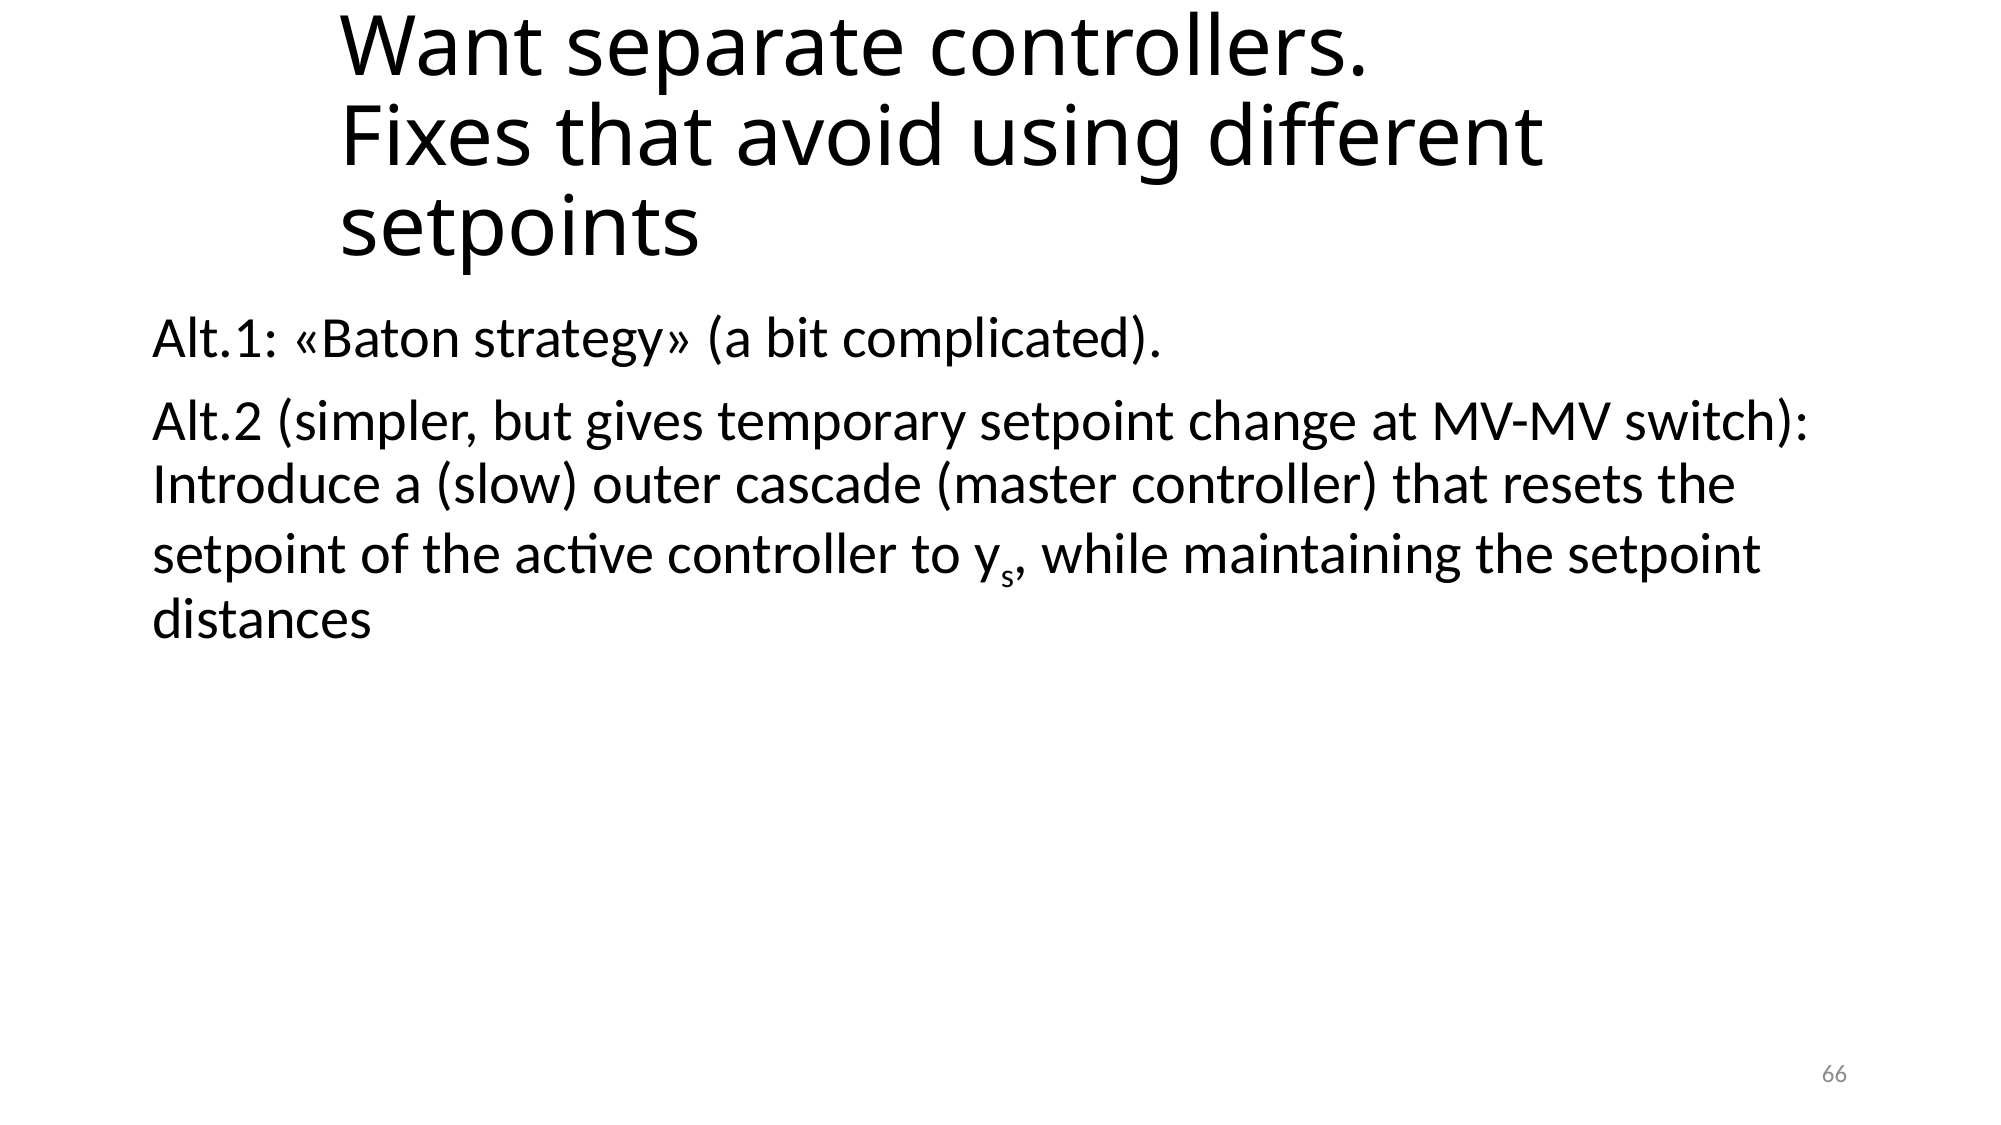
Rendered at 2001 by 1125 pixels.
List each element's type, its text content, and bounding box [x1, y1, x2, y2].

slide_number 66 [1412, 1042, 1863, 1103]
title Want separate controllers. Fixes that avoid using different setpoints [324, 45, 1709, 233]
list Alt.1: «Baton strategy» (a bit complicated). Alt.2 (simpler, but gives temporary setpoint change at MV-MV switch): Introduce a (slow) outer cascade (master controller) that resets the setpoint of the active controller to ys, while maintaining the setpoint distances [137, 299, 1863, 1014]
